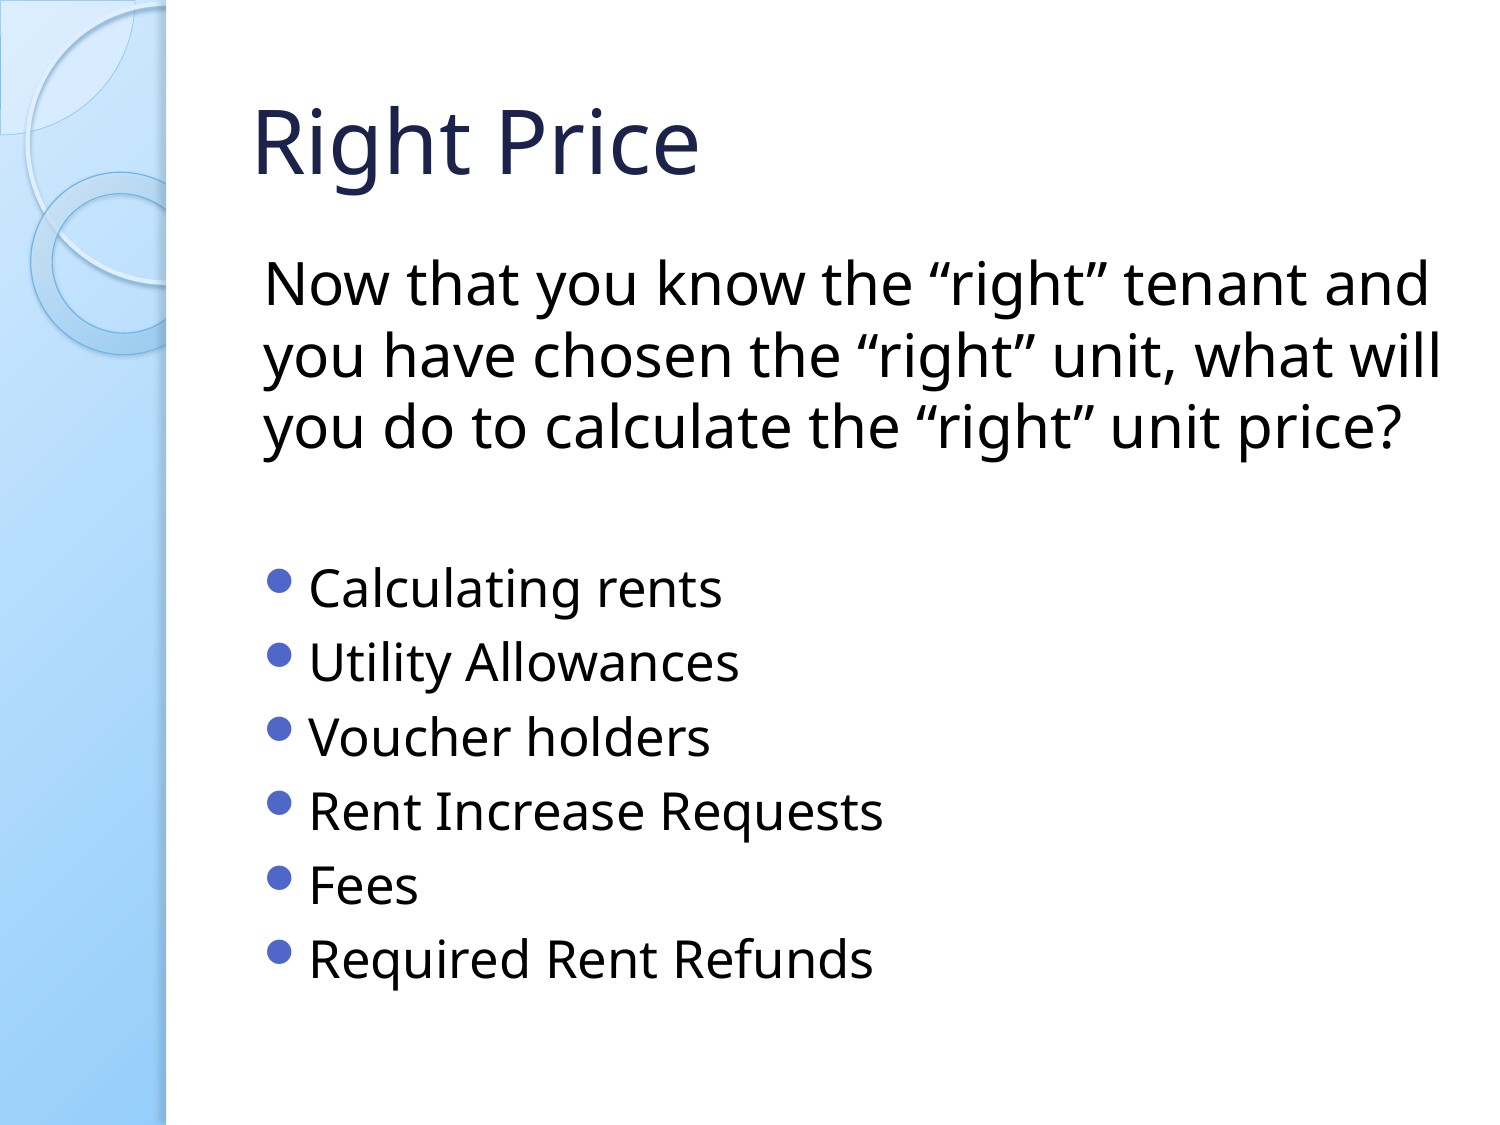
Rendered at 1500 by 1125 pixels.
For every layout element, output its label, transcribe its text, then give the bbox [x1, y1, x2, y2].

list Now that you know the “right” tenant and you have chosen the “right” unit, what will you do to calculate the “right” unit price? Calculating rents Utility Allowances Voucher holders Rent Increase Requests Fees Required Rent Refunds [235, 237, 1466, 1050]
title Right Price [235, 45, 1466, 233]
